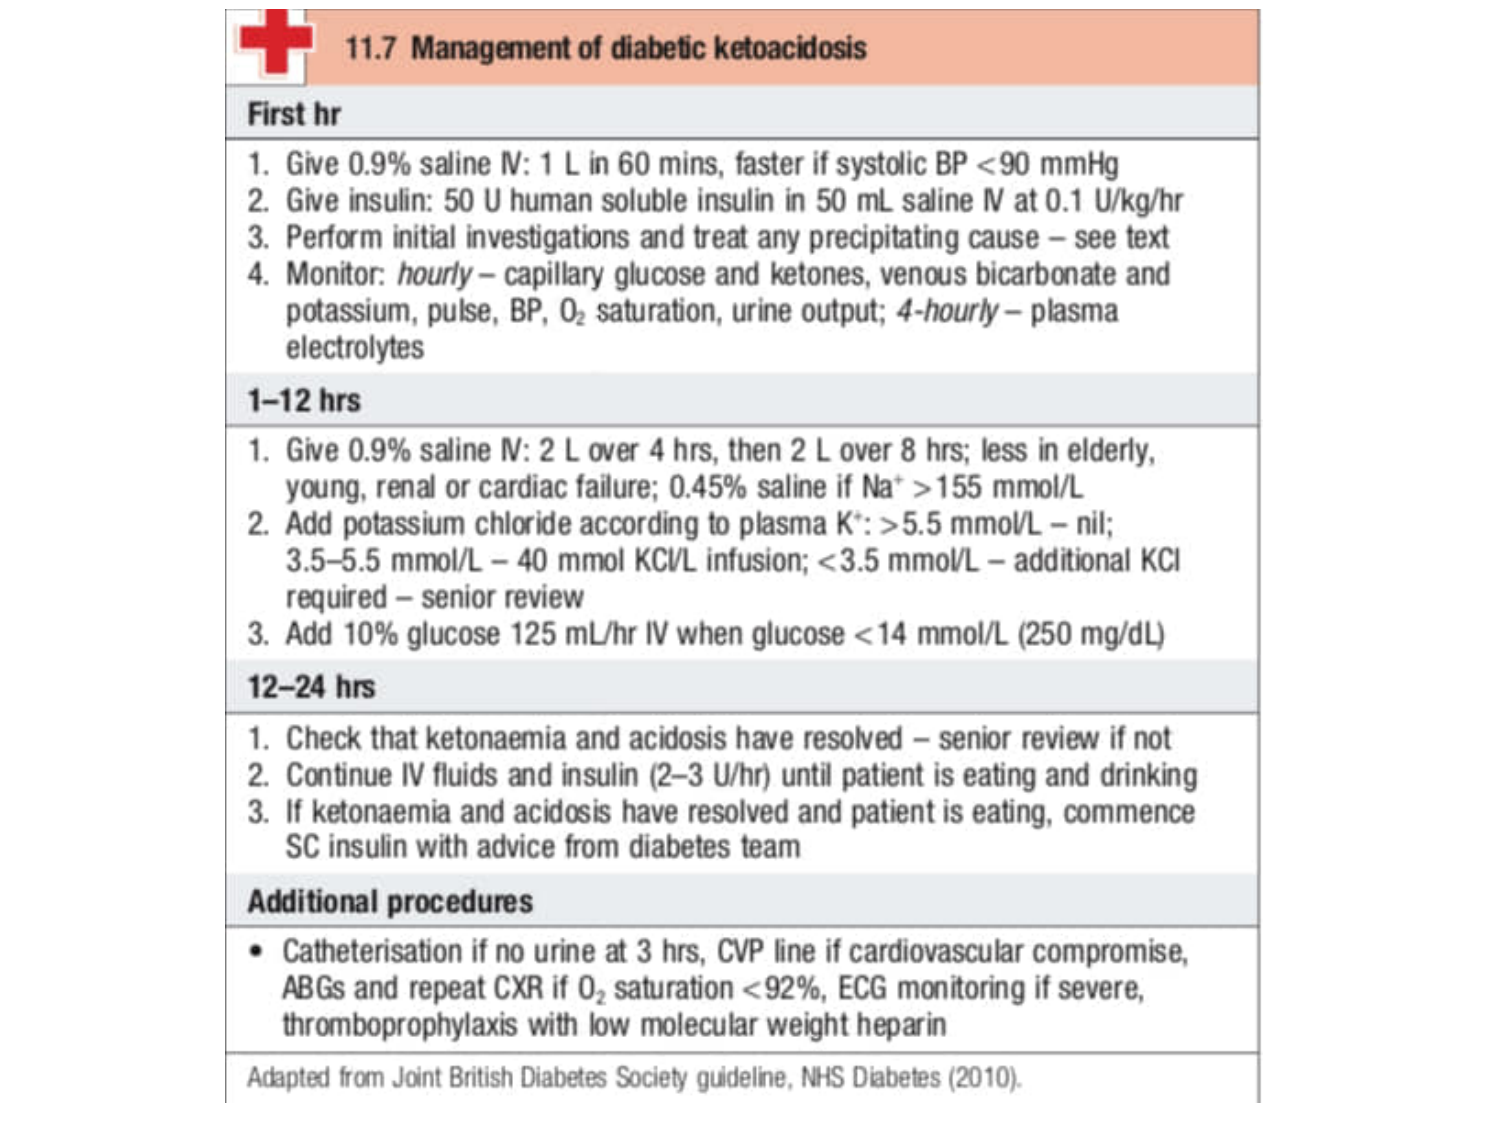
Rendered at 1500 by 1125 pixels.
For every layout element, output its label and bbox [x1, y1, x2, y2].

picture [224, 9, 1263, 1103]
